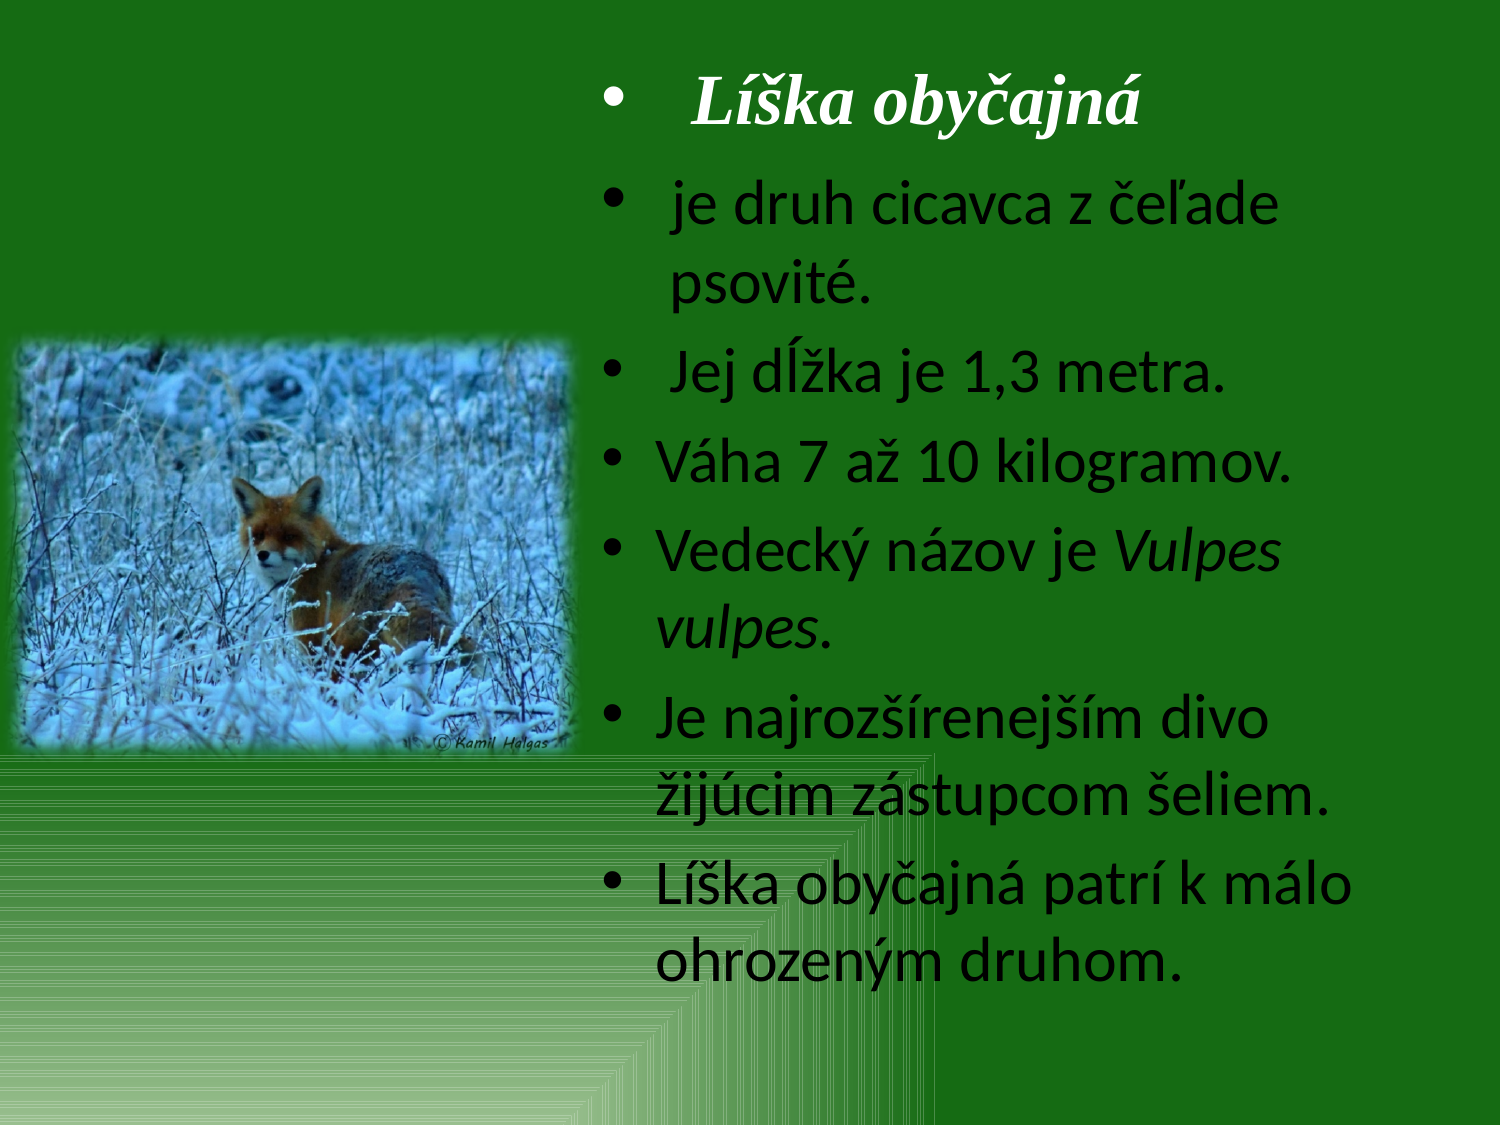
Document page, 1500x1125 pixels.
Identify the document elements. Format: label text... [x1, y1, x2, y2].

picture [0, 326, 585, 765]
list Líška obyčajná je druh cicavca z čeľade psovité. Jej dĺžka je 1,3 metra. Váha 7 až 10 kilogramov. Vedecký názov je Vulpes vulpes. Je najrozšírenejším divo žijúcim zástupcom šeliem. Líška obyčajná patrí k málo ohrozeným druhom. [586, 44, 1425, 1005]
